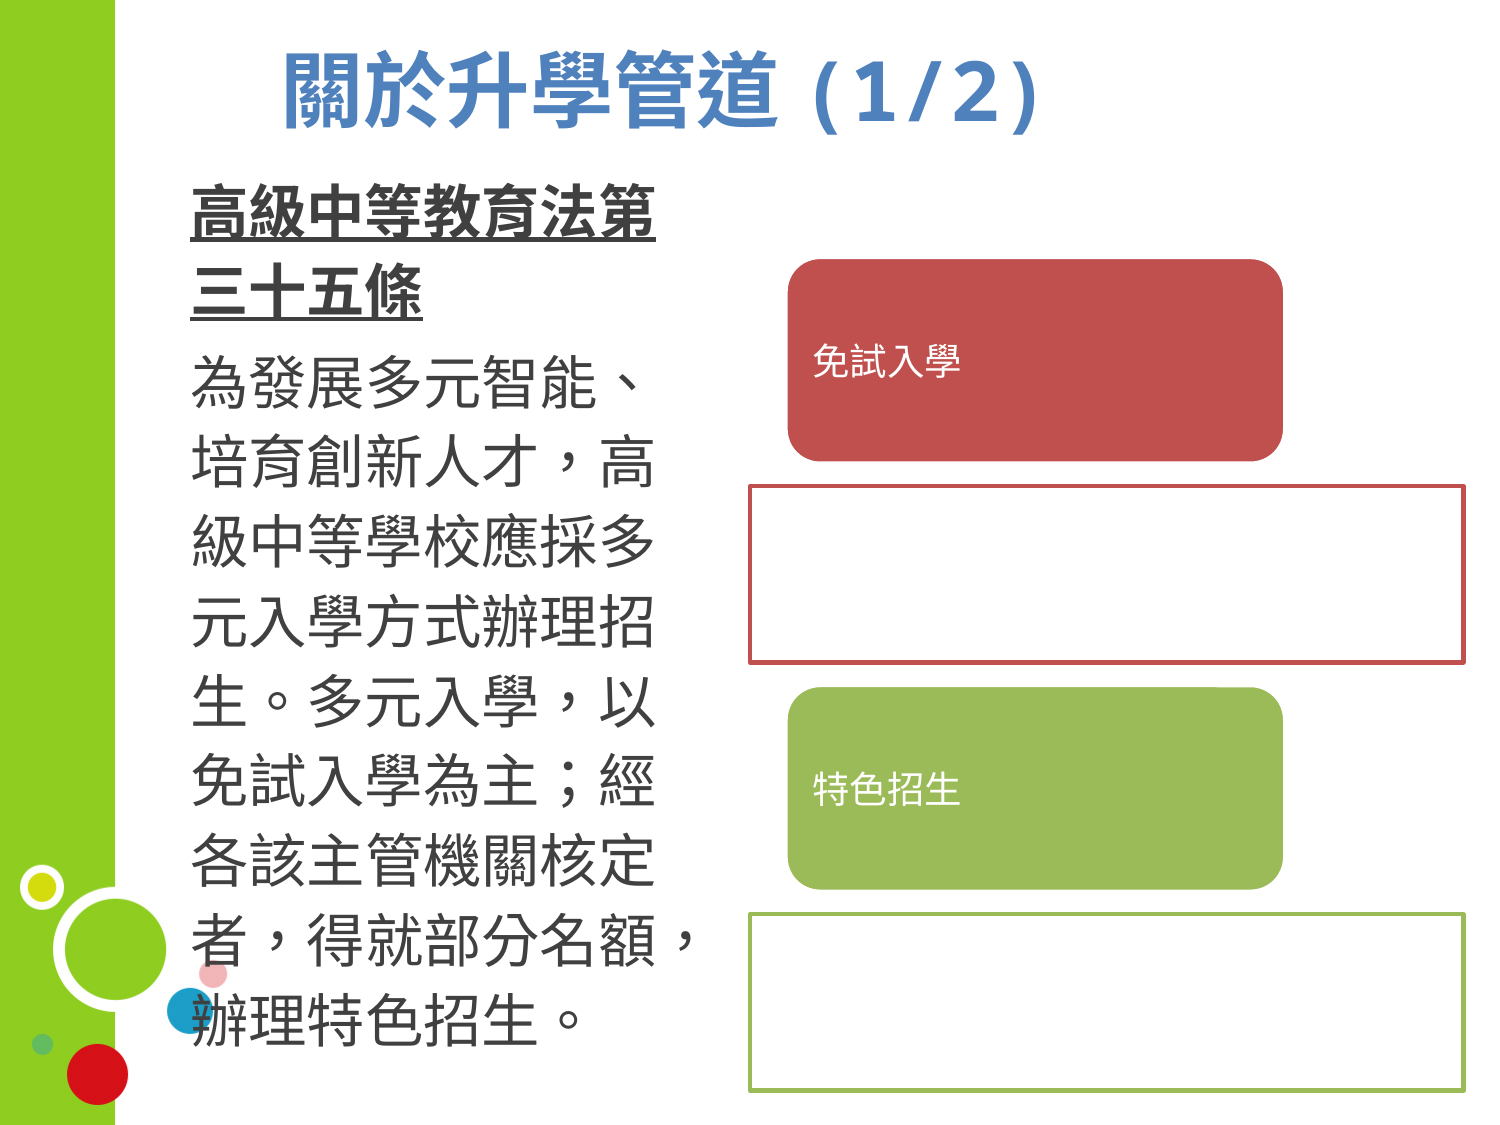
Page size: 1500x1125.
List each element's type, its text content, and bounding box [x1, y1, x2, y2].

title 關於升學管道(1/2) [265, 0, 1500, 176]
picture [0, 0, 1500, 1125]
list 高級中等教育法第三十五條 為發展多元智能、培育創新人才，高級中等學校應採多元入學方式辦理招生。多元入學，以免試入學為主；經各該主管機關核定者，得就部分名額，辦理特色招生。 [175, 140, 715, 1079]
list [749, 234, 1464, 1091]
